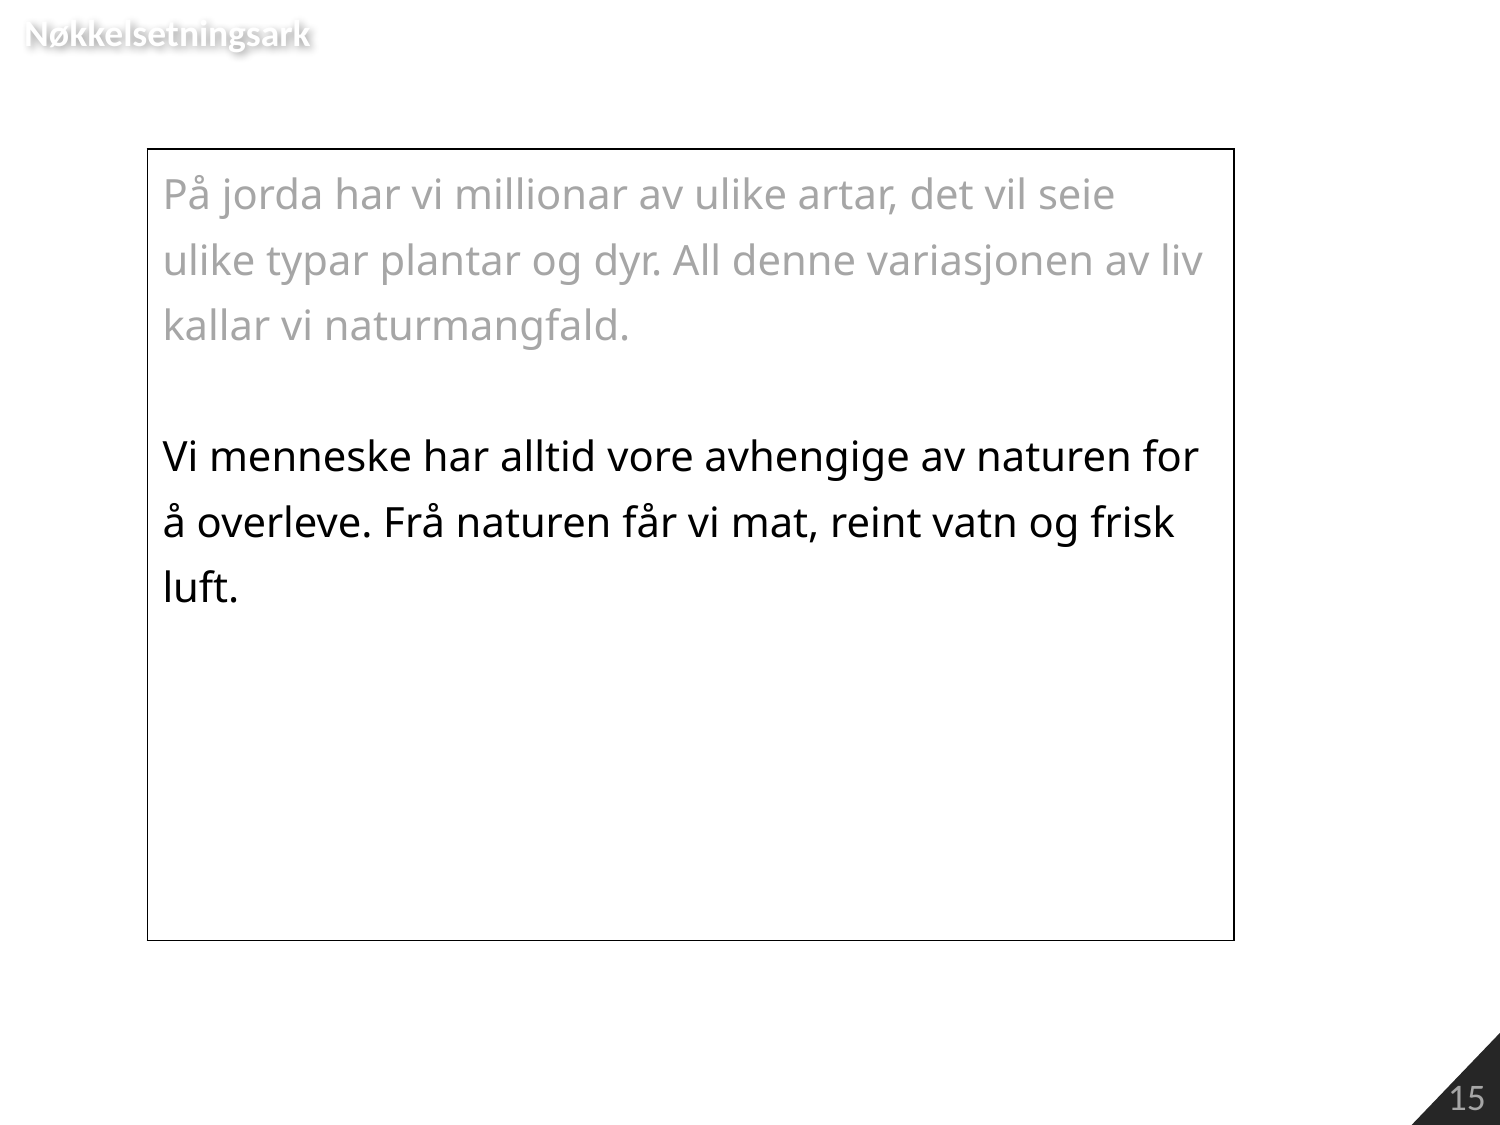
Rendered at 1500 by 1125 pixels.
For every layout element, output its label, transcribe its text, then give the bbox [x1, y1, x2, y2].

text_box Nøkkelsetningsark [9, 1, 326, 61]
table_header På jorda har vi millionar av ulike artar, det vil seie ulike typar plantar og dyr. All denne variasjonen av liv kallar vi naturmangfald. Vi menneske har alltid vore avhengige av naturen for å overleve. Frå naturen får vi mat, reint vatn og frisk luft. [148, 150, 1233, 940]
